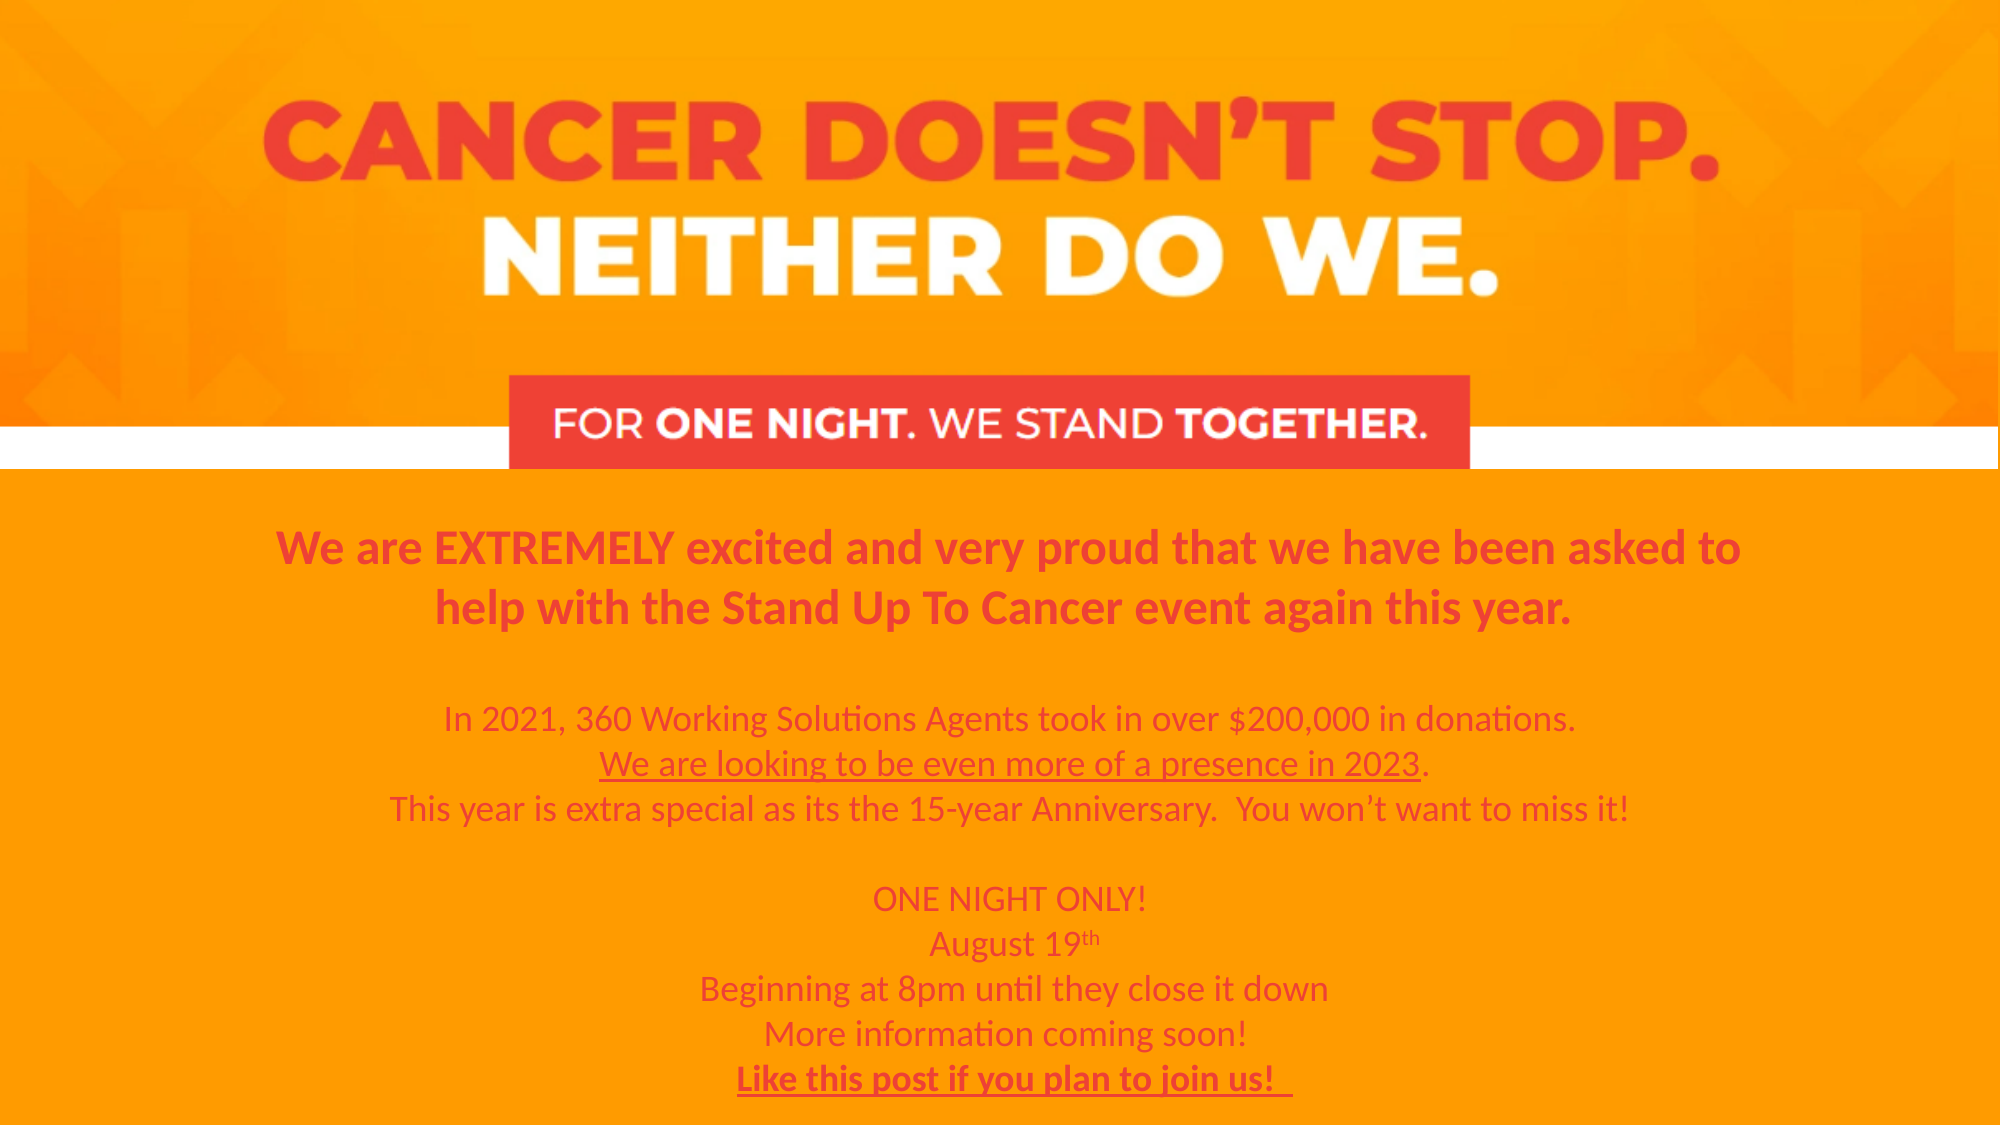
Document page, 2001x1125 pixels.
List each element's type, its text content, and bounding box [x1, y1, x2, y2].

picture [0, 0, 1998, 469]
text_box We are EXTREMELY excited and very proud that we have been asked to help with the Stand Up To Cancer event again this year. In 2021, 360 Working Solutions Agents took in over $200,000 in donations. We are looking to be even more of a presence in 2023. This year is extra special as its the 15-year Anniversary. You won’t want to miss it! ONE NIGHT ONLY! August 19th Beginning at 8pm until they close it down More information coming soon! Like this post if you plan to join us! [121, 506, 1909, 1125]
